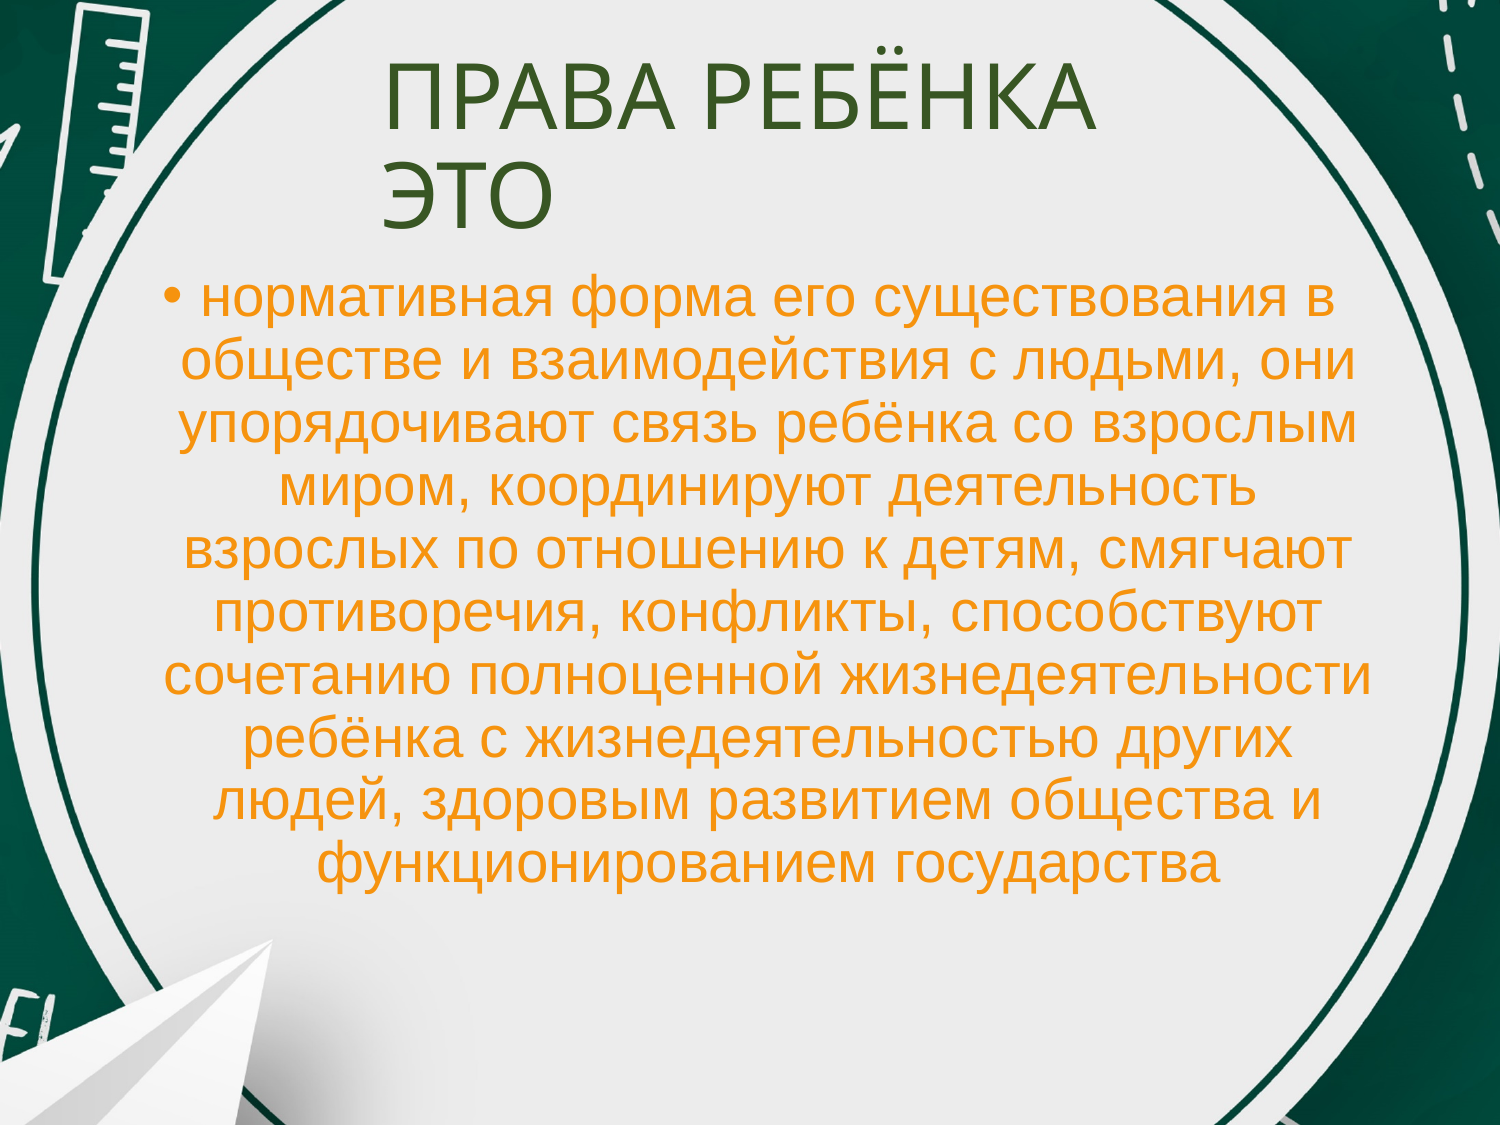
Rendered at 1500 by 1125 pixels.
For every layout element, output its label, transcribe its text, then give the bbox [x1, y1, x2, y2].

picture [0, 0, 1500, 1125]
title ПРАВА РЕБЁНКА ЭТО [366, 41, 1134, 258]
list нормативная форма его существования в обществе и взаимодействия с людьми, они упорядочивают связь ребёнка со взрослым миром, координируют деятельность взрослых по отношению к детям, смягчают противоречия, конфликты, способствуют сочетанию полноценной жизнедеятельности ребёнка с жизнедеятельностью других людей, здоровым развитием общества и функционированием государства [103, 258, 1397, 912]
